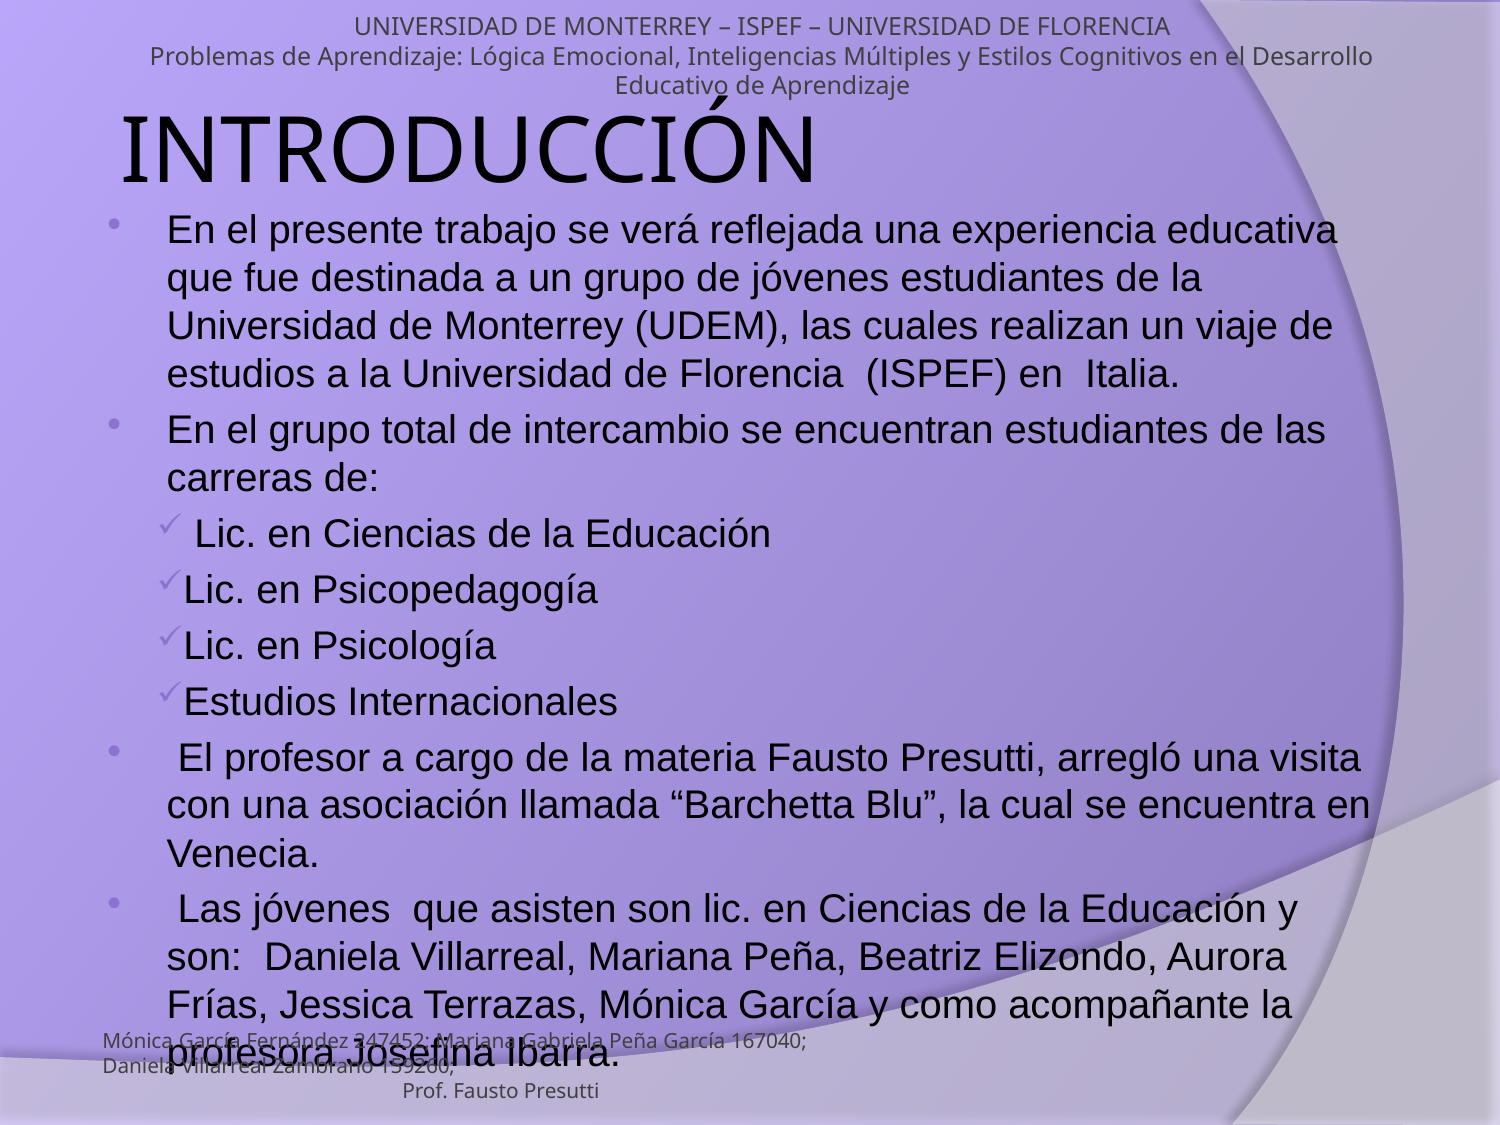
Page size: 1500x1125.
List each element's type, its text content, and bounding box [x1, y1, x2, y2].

text_box [572, 19, 1471, 79]
text_box Mónica García Fernández 247452; Mariana Gabriela Peña García 167040; Daniela Villarreal Zambrano 159260; Prof. Fausto Presutti [87, 1012, 1475, 1118]
text_box UNIVERSIDAD DE MONTERREY – ISPEF – UNIVERSIDAD DE FLORENCIA Problemas de Aprendizaje: Lógica Emocional, Inteligencias Múltiples y Estilos Cognitivos en el Desarrollo Educativo de Aprendizaje [112, 24, 1413, 85]
title INTRODUCCIÓN [112, 85, 1353, 196]
list En el presente trabajo se verá reflejada una experiencia educativa que fue destinada a un grupo de jóvenes estudiantes de la Universidad de Monterrey (UDEM), las cuales realizan un viaje de estudios a la Universidad de Florencia (ISPEF) en Italia. En el grupo total de intercambio se encuentran estudiantes de las carreras de: Lic. en Ciencias de la Educación Lic. en Psicopedagogía Lic. en Psicología Estudios Internacionales El profesor a cargo de la materia Fausto Presutti, arregló una visita con una asociación llamada “Barchetta Blu”, la cual se encuentra en Venecia. Las jóvenes que asisten son lic. en Ciencias de la Educación y son: Daniela Villarreal, Mariana Peña, Beatriz Elizondo, Aurora Frías, Jessica Terrazas, Mónica García y como acompañante la profesora Josefina Ibarra. [88, 196, 1400, 1012]
